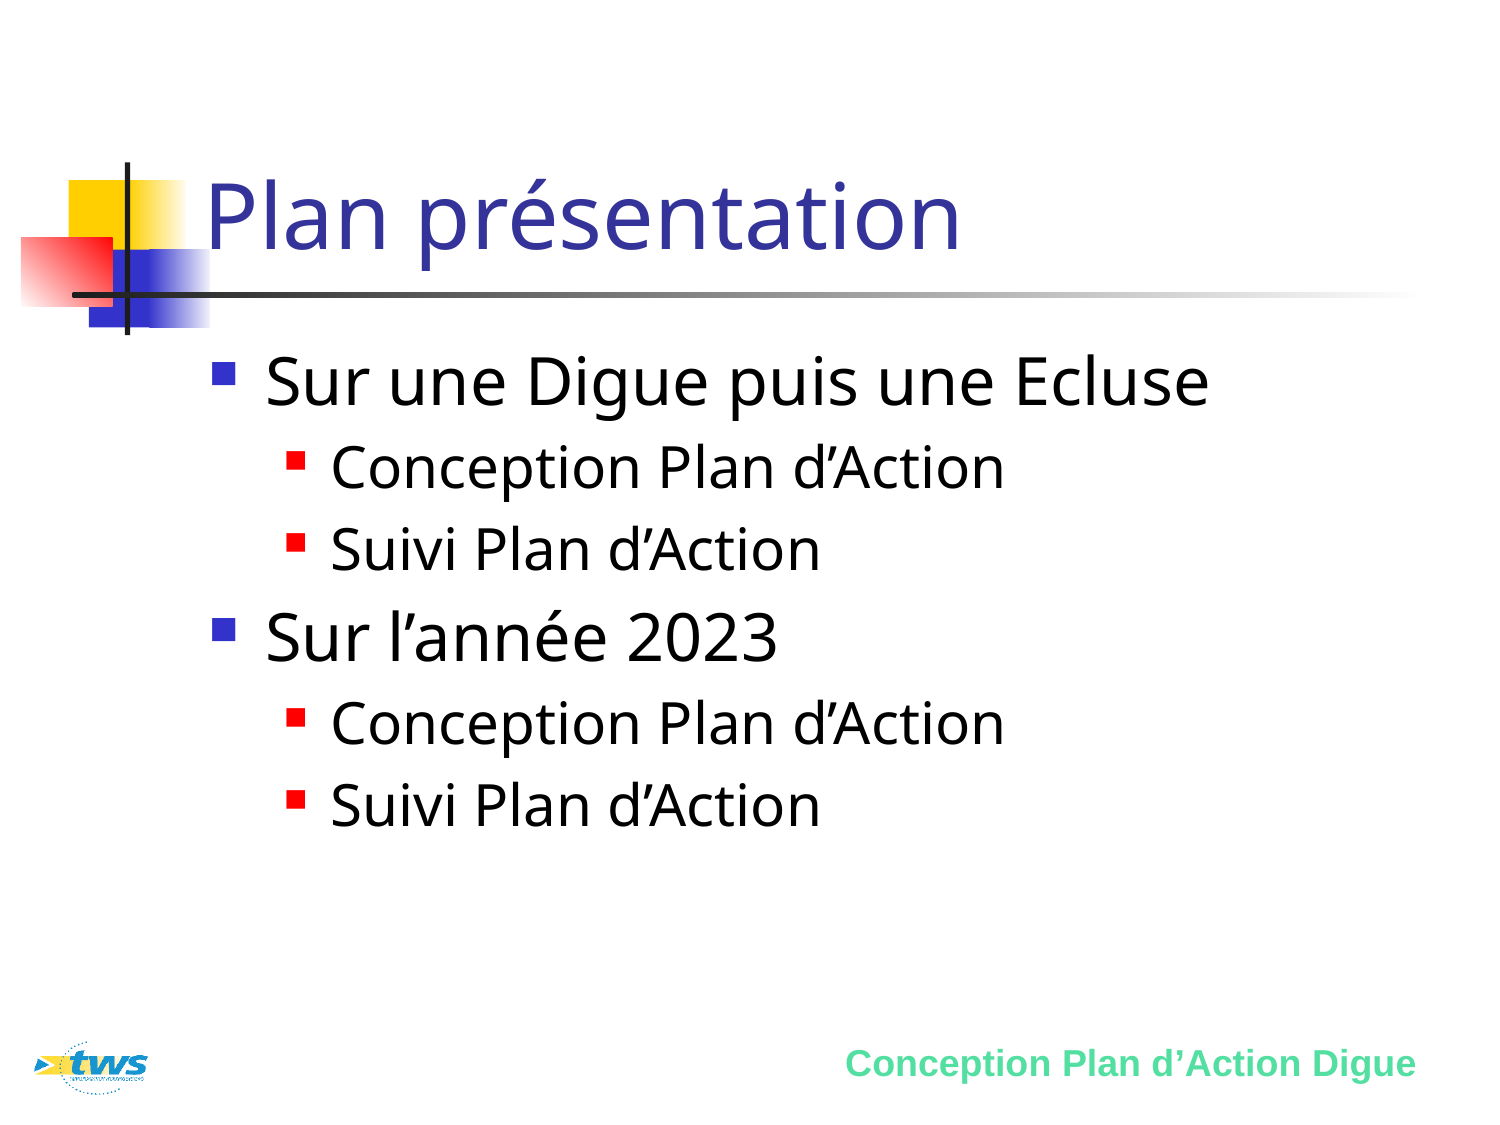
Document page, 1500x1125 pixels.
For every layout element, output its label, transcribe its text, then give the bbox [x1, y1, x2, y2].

text_box Conception Plan d’Action Digue [206, 1031, 1432, 1092]
list Sur une Digue puis une Ecluse Conception Plan d’Action Suivi Plan d’Action Sur l’année 2023 Conception Plan d’Action Suivi Plan d’Action [193, 331, 1469, 1006]
title Plan présentation [188, 35, 1468, 275]
picture [15, 1028, 168, 1110]
